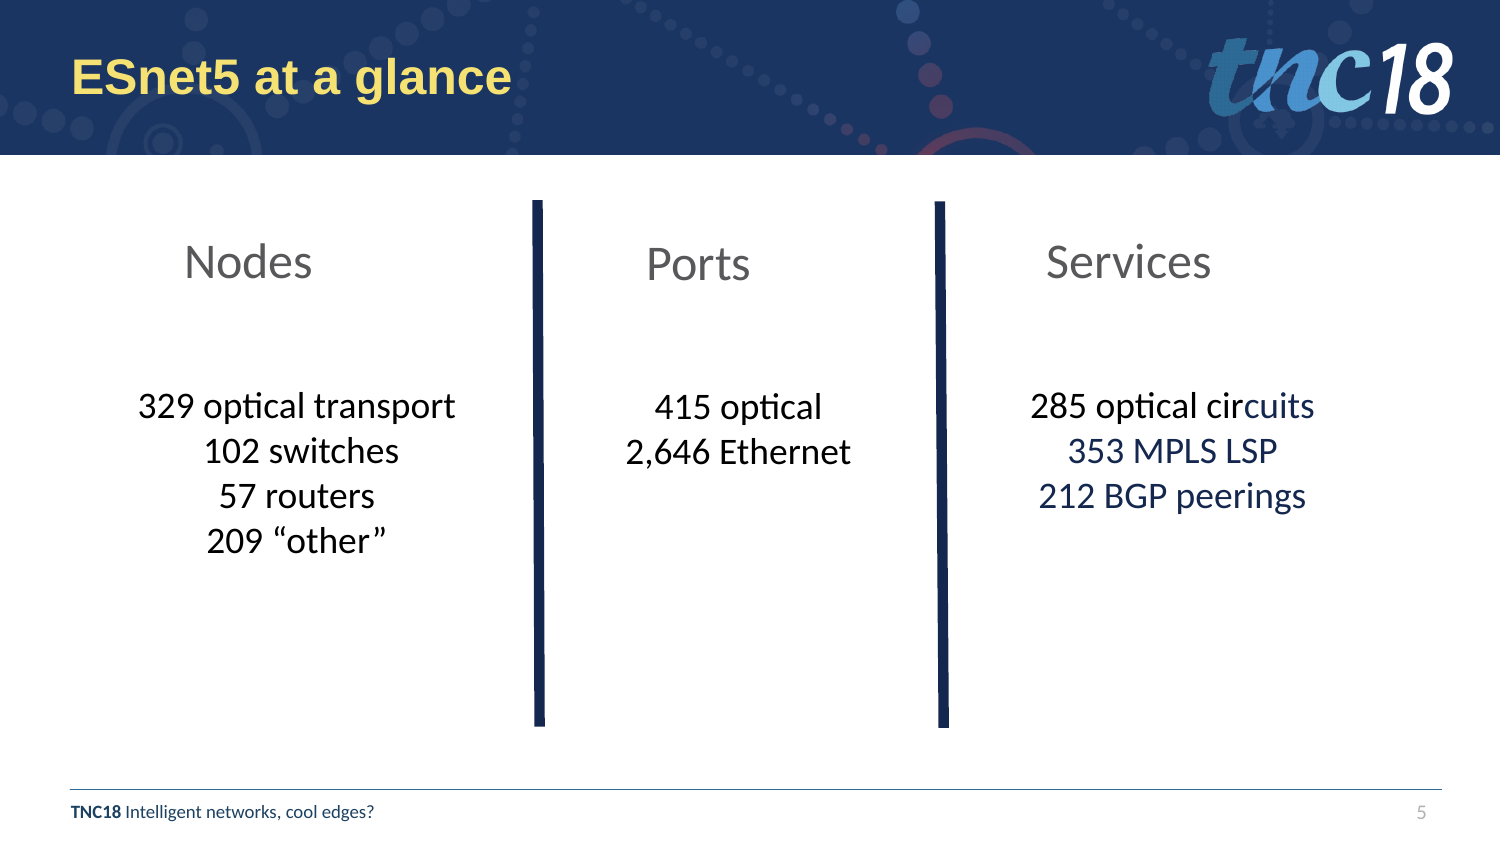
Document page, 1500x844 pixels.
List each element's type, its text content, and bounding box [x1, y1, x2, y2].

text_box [562, 201, 944, 728]
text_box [996, 221, 1349, 526]
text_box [98, 200, 540, 727]
title ESnet5 at a glance [56, 17, 1123, 139]
slide_number 5 [1104, 788, 1442, 834]
picture [0, 0, 1500, 155]
